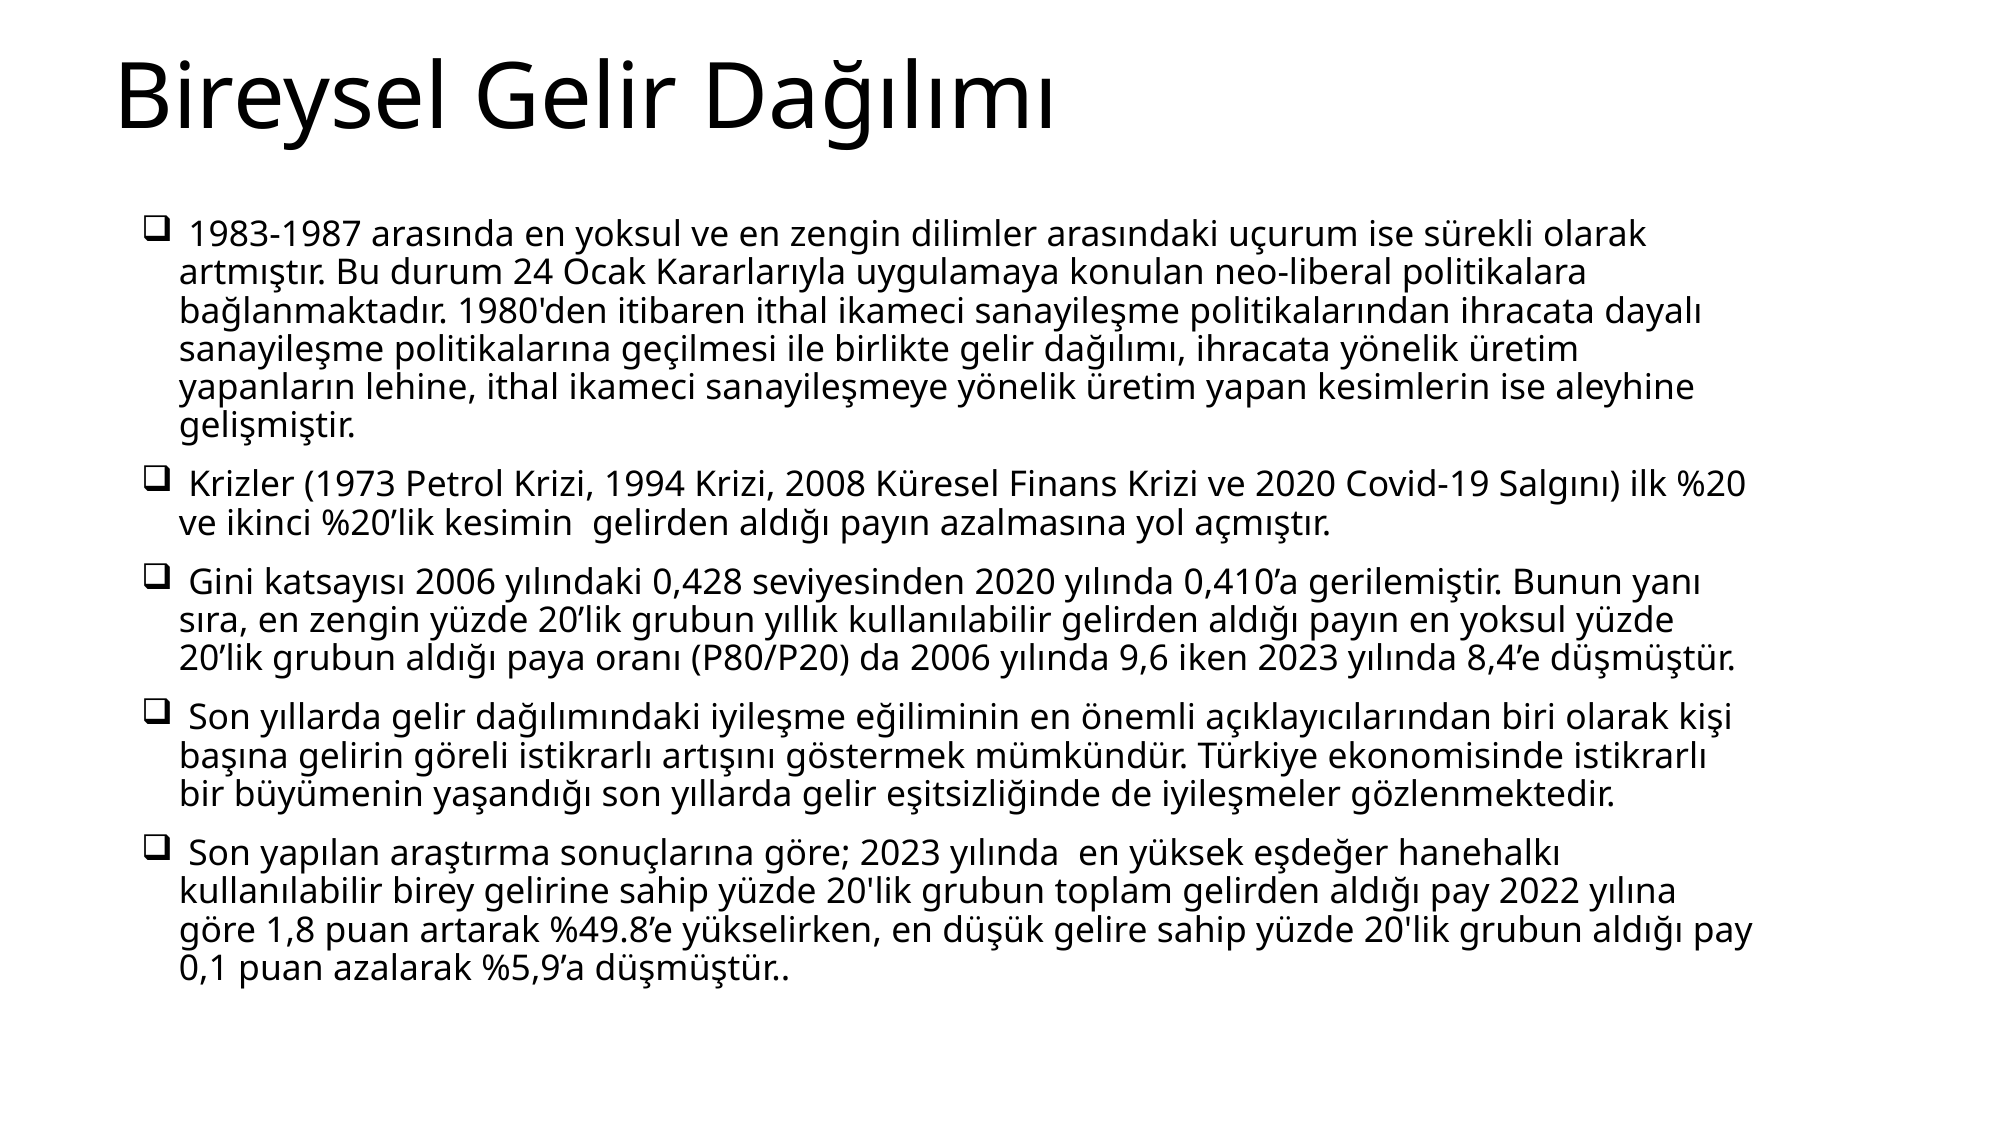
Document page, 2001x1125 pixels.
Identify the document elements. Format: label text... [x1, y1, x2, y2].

list 1983-1987 arasında en yoksul ve en zengin dilimler arasındaki uçurum ise sürekli olarak artmıştır. Bu durum 24 Ocak Kararlarıyla uygulamaya konulan neo-liberal politikalara bağlanmaktadır. 1980'den itibaren ithal ikameci sanayileşme politikalarından ihracata dayalı sanayileşme politikalarına geçilmesi ile birlikte gelir dağılımı, ihracata yönelik üretim yapanların lehine, ithal ikameci sanayileşmeye yönelik üretim yapan kesimlerin ise aleyhine gelişmiştir. Krizler (1973 Petrol Krizi, 1994 Krizi, 2008 Küresel Finans Krizi ve 2020 Covid-19 Salgını) ilk %20 ve ikinci %20’lik kesimin gelirden aldığı payın azalmasına yol açmıştır. Gini katsayısı 2006 yılındaki 0,428 seviyesinden 2020 yılında 0,410’a gerilemiştir. Bunun yanı sıra, en zengin yüzde 20’lik grubun yıllık kullanılabilir gelirden aldığı payın en yoksul yüzde 20’lik grubun aldığı paya oranı (P80/P20) da 2006 yılında 9,6 iken 2023 yılında 8,4’e düşmüştür. Son yıllarda gelir dağılımındaki iyileşme eğiliminin en önemli açıklayıcılarından biri olarak kişi başına gelirin göreli istikrarlı artışını göstermek mümkündür. Türkiye ekonomisinde istikrarlı bir büyümenin yaşandığı son yıllarda gelir eşitsizliğinde de iyileşmeler gözlenmektedir. Son yapılan araştırma sonuçlarına göre; 2023 yılında en yüksek eşdeğer hanehalkı kullanılabilir birey gelirine sahip yüzde 20'lik grubun toplam gelirden aldığı pay 2022 yılına göre 1,8 puan artarak %49.8’e yükselirken, en düşük gelire sahip yüzde 20'lik grubun aldığı pay 0,1 puan azalarak %5,9’a düşmüştür.. [126, 145, 1777, 1027]
title Bireysel Gelir Dağılımı [98, 40, 1749, 156]
